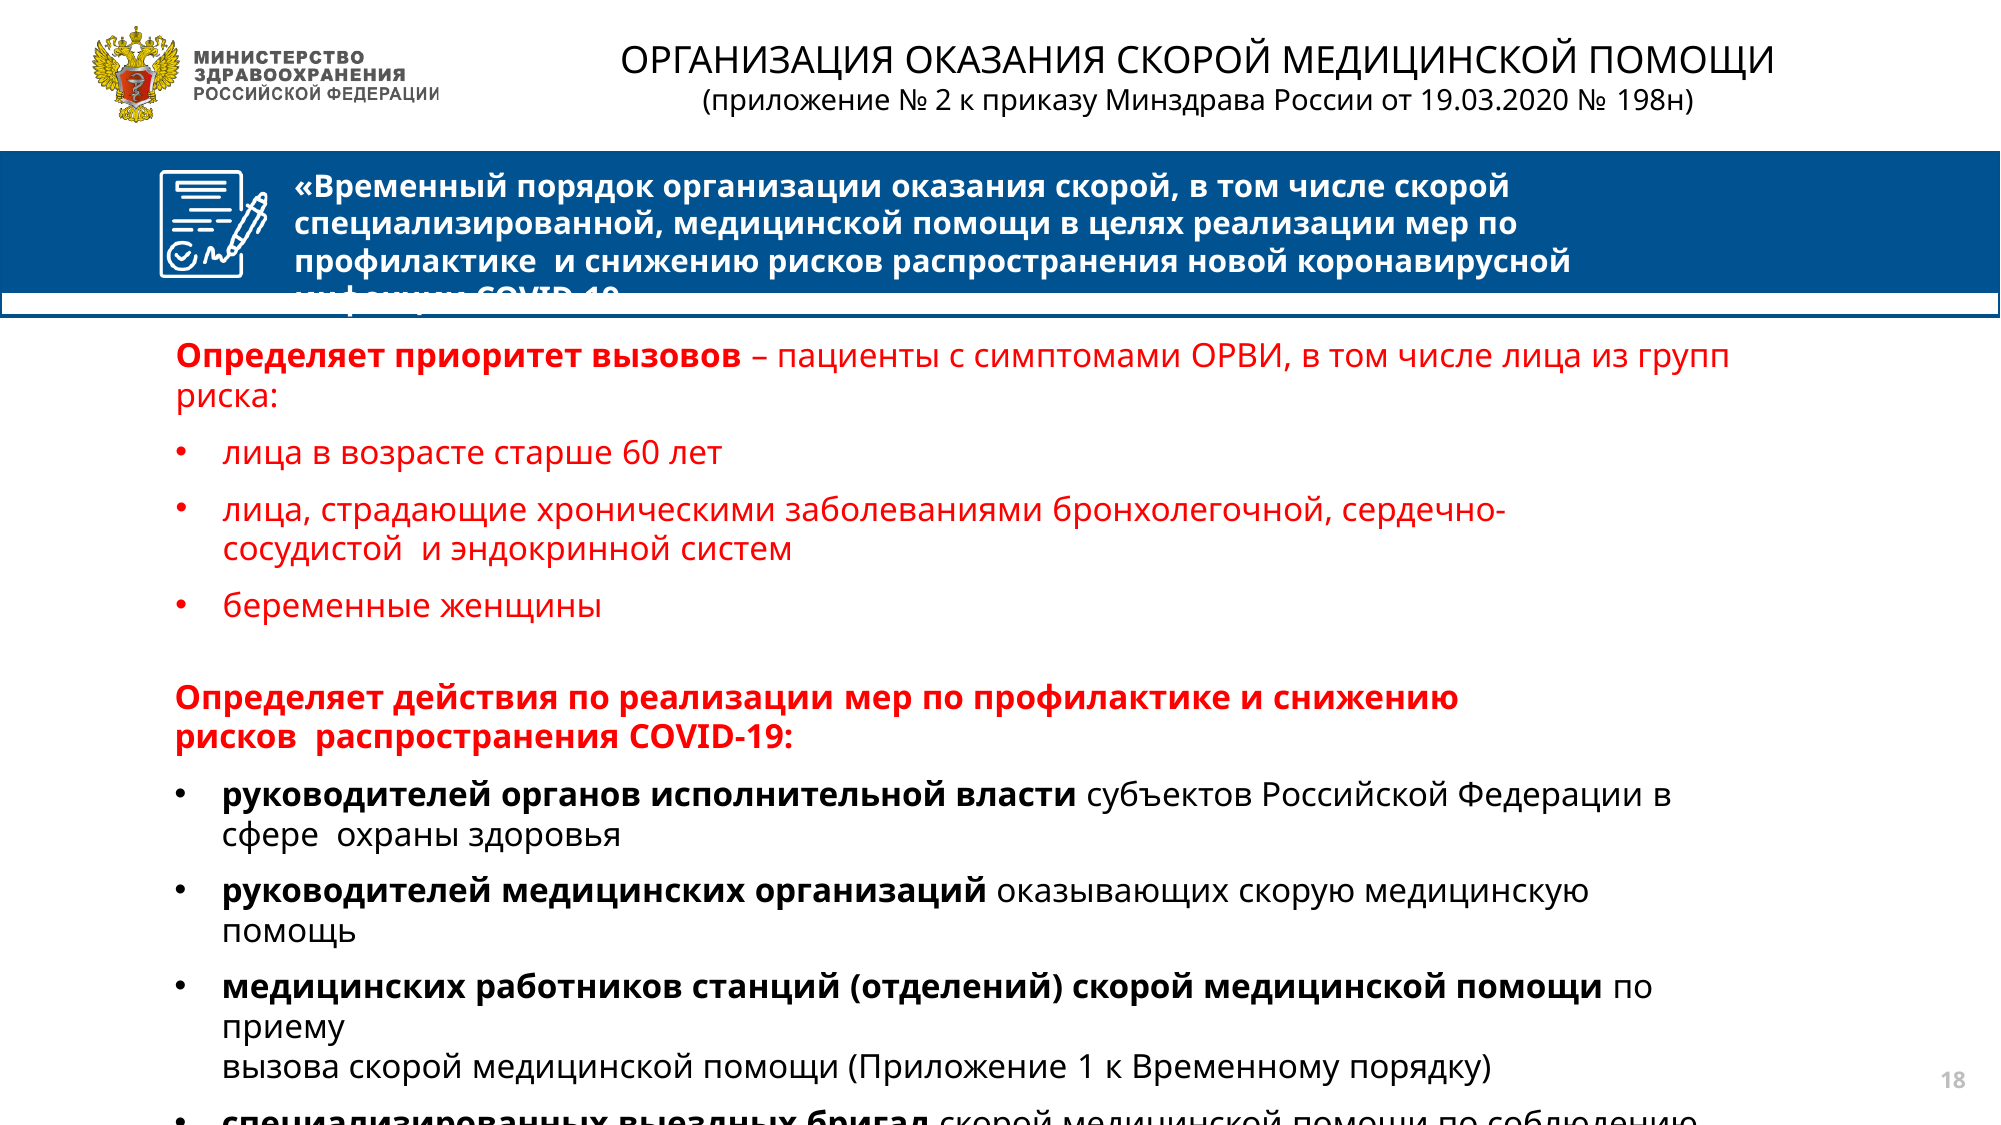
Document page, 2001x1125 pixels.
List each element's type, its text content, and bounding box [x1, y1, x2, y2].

text_box [92, 26, 439, 123]
text_box 18 [1937, 1063, 1972, 1094]
text_box [159, 170, 268, 278]
text_box «Временный порядок организации оказания скорой, в том числе скорой специализированной, медицинской помощи в целях реализации мер по профилактике и снижению рисков распространения новой коронавирусной инфекции COVID-19» [0, 153, 2000, 317]
title ОРГАНИЗАЦИЯ ОКАЗАНИЯ СКОРОЙ МЕДИЦИНСКОЙ ПОМОЩИ (приложение № 2 к приказу Минздрава России от 19.03.2020 № 198н) [410, 34, 1849, 153]
text_box Определяет приоритет вызовов – пациенты с симптомами ОРВИ, в том числе лица из групп риска: лица в возрасте старше 60 лет лица, страдающие хроническими заболеваниями бронхолегочной, сердечно-сосудистой и эндокринной систем беременные женщины Определяет действия по реализации мер по профилактике и снижению рисков распространения COVID-19: руководителей органов исполнительной власти субъектов Российской Федерации в сфере охраны здоровья руководителей медицинских организаций оказывающих скорую медицинскую помощь медицинских работников станций (отделений) скорой медицинской помощи по приему вызова скорой медицинской помощи (Приложение 1 к Временному порядку) специализированных выездных бригад скорой медицинской помощи по соблюдению мер инфекционной безопасности (Приложение 2 к Временному порядку) [172, 317, 1779, 1125]
